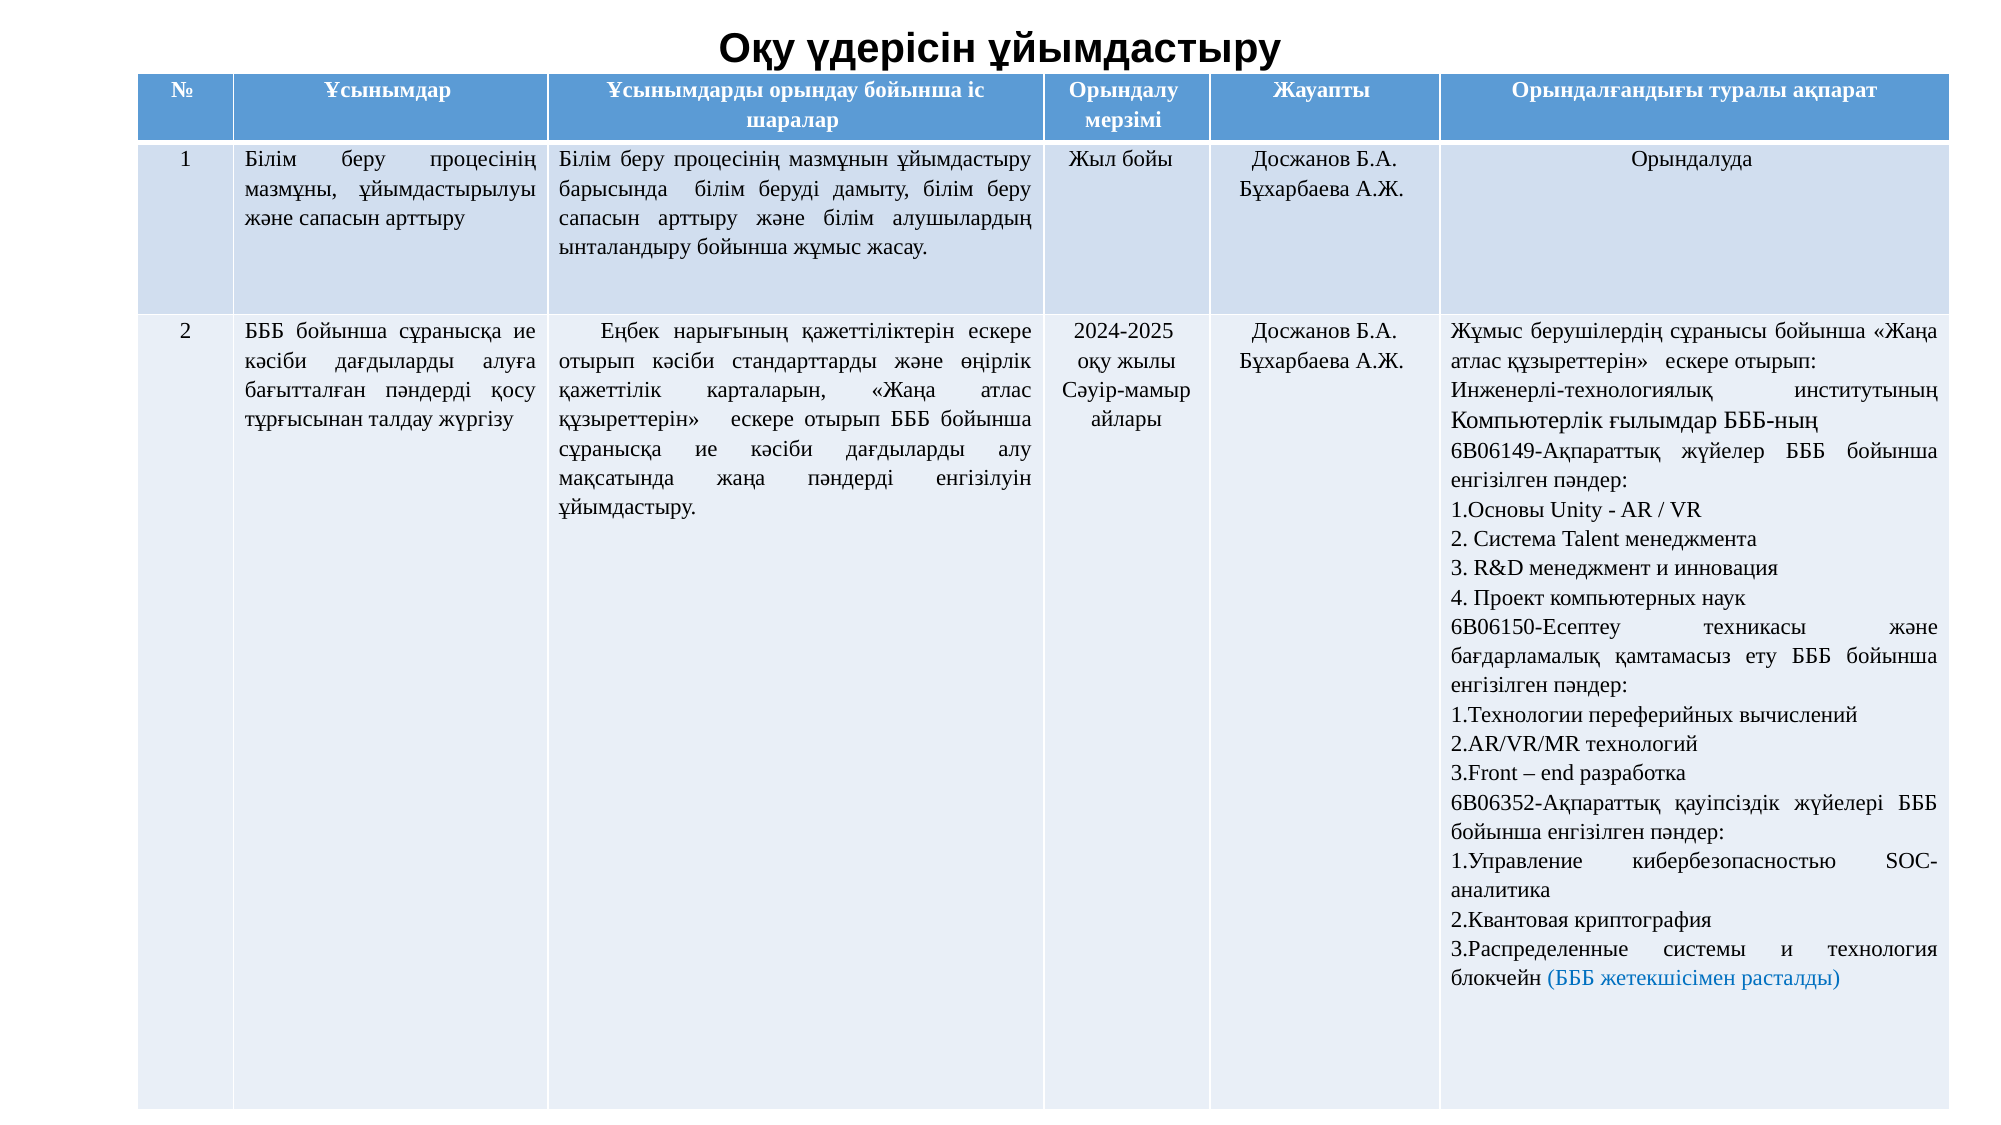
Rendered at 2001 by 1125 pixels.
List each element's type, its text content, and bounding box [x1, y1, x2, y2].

table_header Ұсынымдарды орындау бойынша іс шаралар [549, 74, 1043, 140]
table_cell Досжанов Б.А. Бұхарбаева А.Ж. [1211, 315, 1439, 1109]
table_cell Еңбек нарығының қажеттіліктерін ескере отырып кәсіби стандарттарды және өңірлік қажеттілік карталарын, «Жаңа атлас құзыреттерін» ескере отырып БББ бойынша сұранысқа ие кәсіби дағдыларды алу мақсатында жаңа пәндерді енгізілуін ұйымдастыру. [549, 315, 1043, 1109]
table_cell 1 [138, 145, 233, 314]
table_cell Жұмыс берушілердің сұранысы бойынша «Жаңа атлас құзыреттерін» ескере отырып: Инженерлі-технологиялық институтының Компьютерлік ғылымдар БББ-ның 6B06149-Ақпараттық жүйелер БББ бойынша енгізілген пәндер: 1.Основы Unity - AR / VR 2. Система Talent менеджмента 3. R&D менеджмент и инновация 4. Проект компьютерных наук 6B06150-Есептеу техникасы және бағдарламалық қамтамасыз ету БББ бойынша енгізілген пәндер: 1.Технологии переферийных вычислений 2.AR/VR/MR технологий 3.Front – end разработка 6B06352-Ақпараттық қауіпсіздік жүйелері БББ бойынша енгізілген пәндер: 1.Управление кибербезопасностью SOC-аналитика 2.Квантовая криптография 3.Распределенные системы и технология блокчейн (БББ жетекшісімен расталды) [1441, 315, 1949, 1109]
table_cell 2 [138, 315, 233, 1109]
table_cell Орындалуда [1441, 145, 1949, 314]
table_cell 2024-2025 оқу жылы Сәуір-мамыр айлары [1045, 315, 1209, 1109]
title Оқу үдерісін ұйымдастыру [137, 0, 1863, 73]
table_cell Жыл бойы [1045, 145, 1209, 314]
table_header № [138, 74, 233, 140]
table_cell Білім беру процесінің мазмұнын ұйымдастыру барысында білім беруді дамыту, білім беру сапасын арттыру және білім алушылардың ынталандыру бойынша жұмыс жасау. [549, 145, 1043, 314]
table_header Орындалу мерзімі [1045, 74, 1209, 140]
table_cell Білім беру процесінің мазмұны, ұйымдастырылуы және сапасын арттыру [234, 145, 547, 314]
table_header Ұсынымдар [234, 74, 547, 140]
table_header Жауапты [1211, 74, 1439, 140]
table_cell БББ бойынша сұранысқа ие кәсіби дағдыларды алуға бағытталған пәндерді қосу тұрғысынан талдау жүргізу [234, 315, 547, 1109]
table_cell Досжанов Б.А. Бұхарбаева А.Ж. [1211, 145, 1439, 314]
table_header Орындалғандығы туралы ақпарат [1441, 74, 1949, 140]
